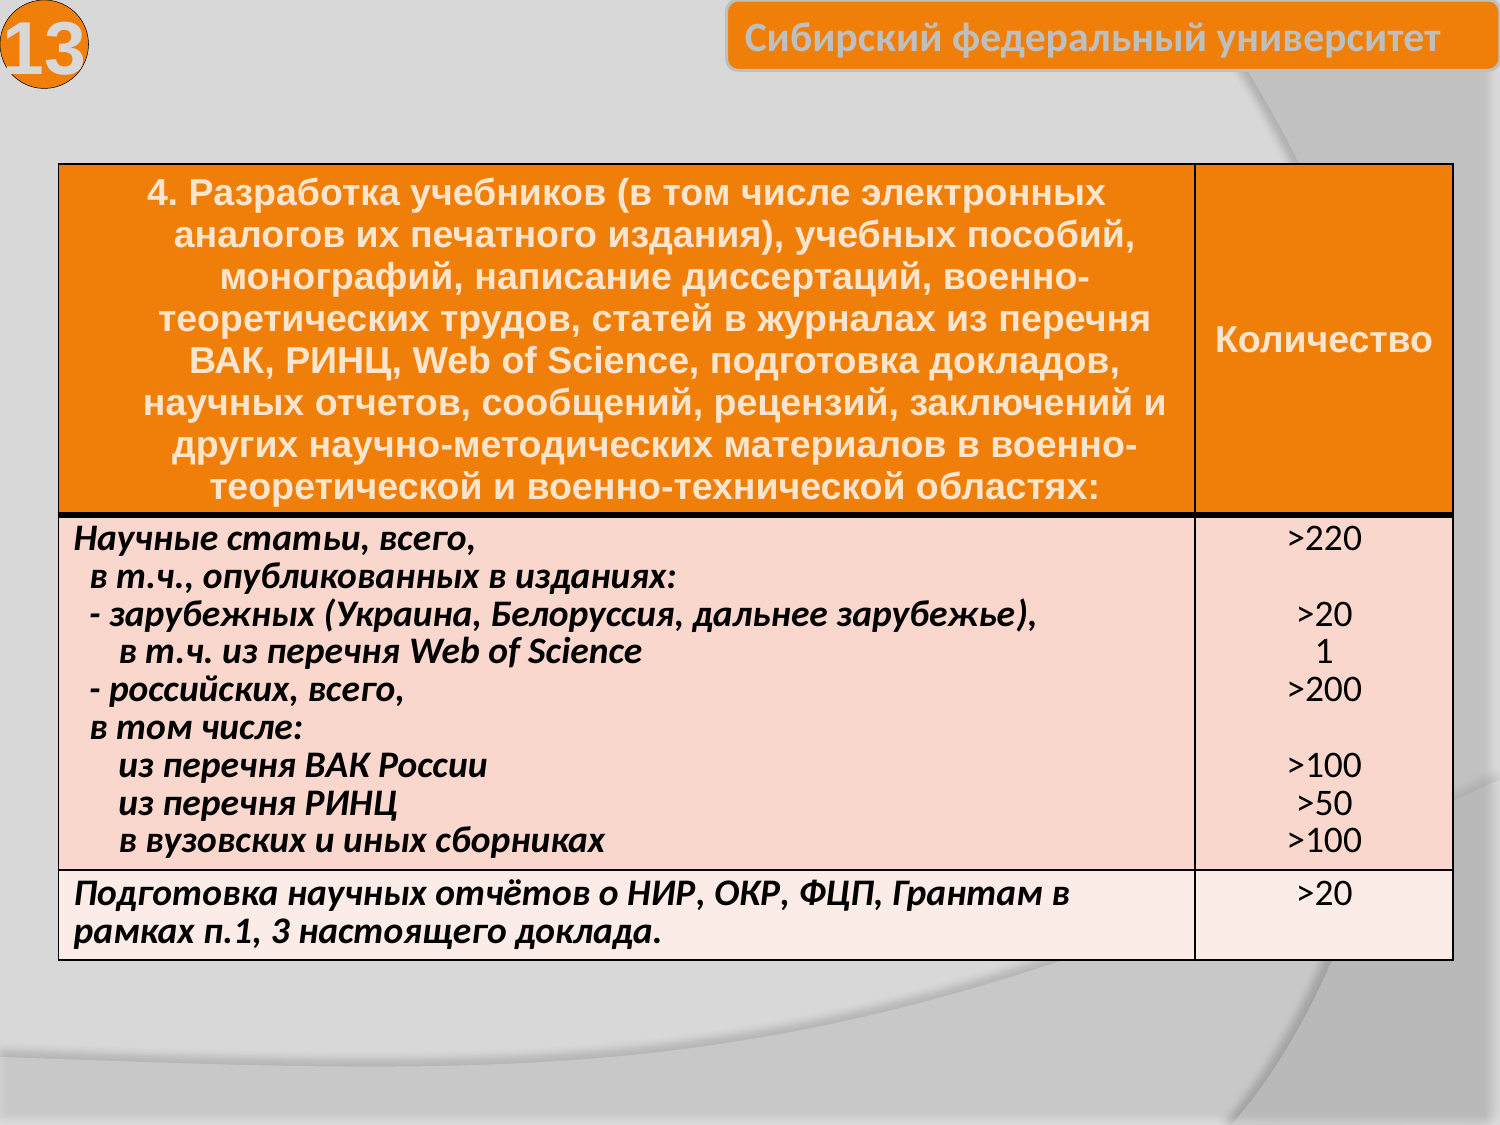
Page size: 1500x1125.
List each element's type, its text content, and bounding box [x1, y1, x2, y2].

table_header Количество [1196, 165, 1452, 512]
table_cell Научные статьи, всего, в т.ч., опубликованных в изданиях: - зарубежных (Украина, Белоруссия, дальнее зарубежье), в т.ч. из перечня Web of Science - российских, всего, в том числе: из перечня ВАК России из перечня РИНЦ в вузовских и иных сборниках [59, 518, 1194, 869]
table_cell >20 [1196, 871, 1452, 959]
table_cell >220 >20 1 >200 >100 >50 >100 [1196, 518, 1452, 869]
text_box 13 [0, 0, 89, 89]
table_header 4. Разработка учебников (в том числе электронных аналогов их печатного издания), учебных пособий, монографий, написание диссертаций, военно-теоретических трудов, статей в журналах из перечня ВАК, РИНЦ, Web of Science, подготовка докладов, научных отчетов, сообщений, рецензий, заключений и других научно-методических материалов в военно-теоретической и военно-технической областях: [59, 165, 1194, 512]
table_cell Подготовка научных отчётов о НИР, ОКР, ФЦП, Грантам в рамках п.1, 3 настоящего доклада. [59, 871, 1194, 959]
